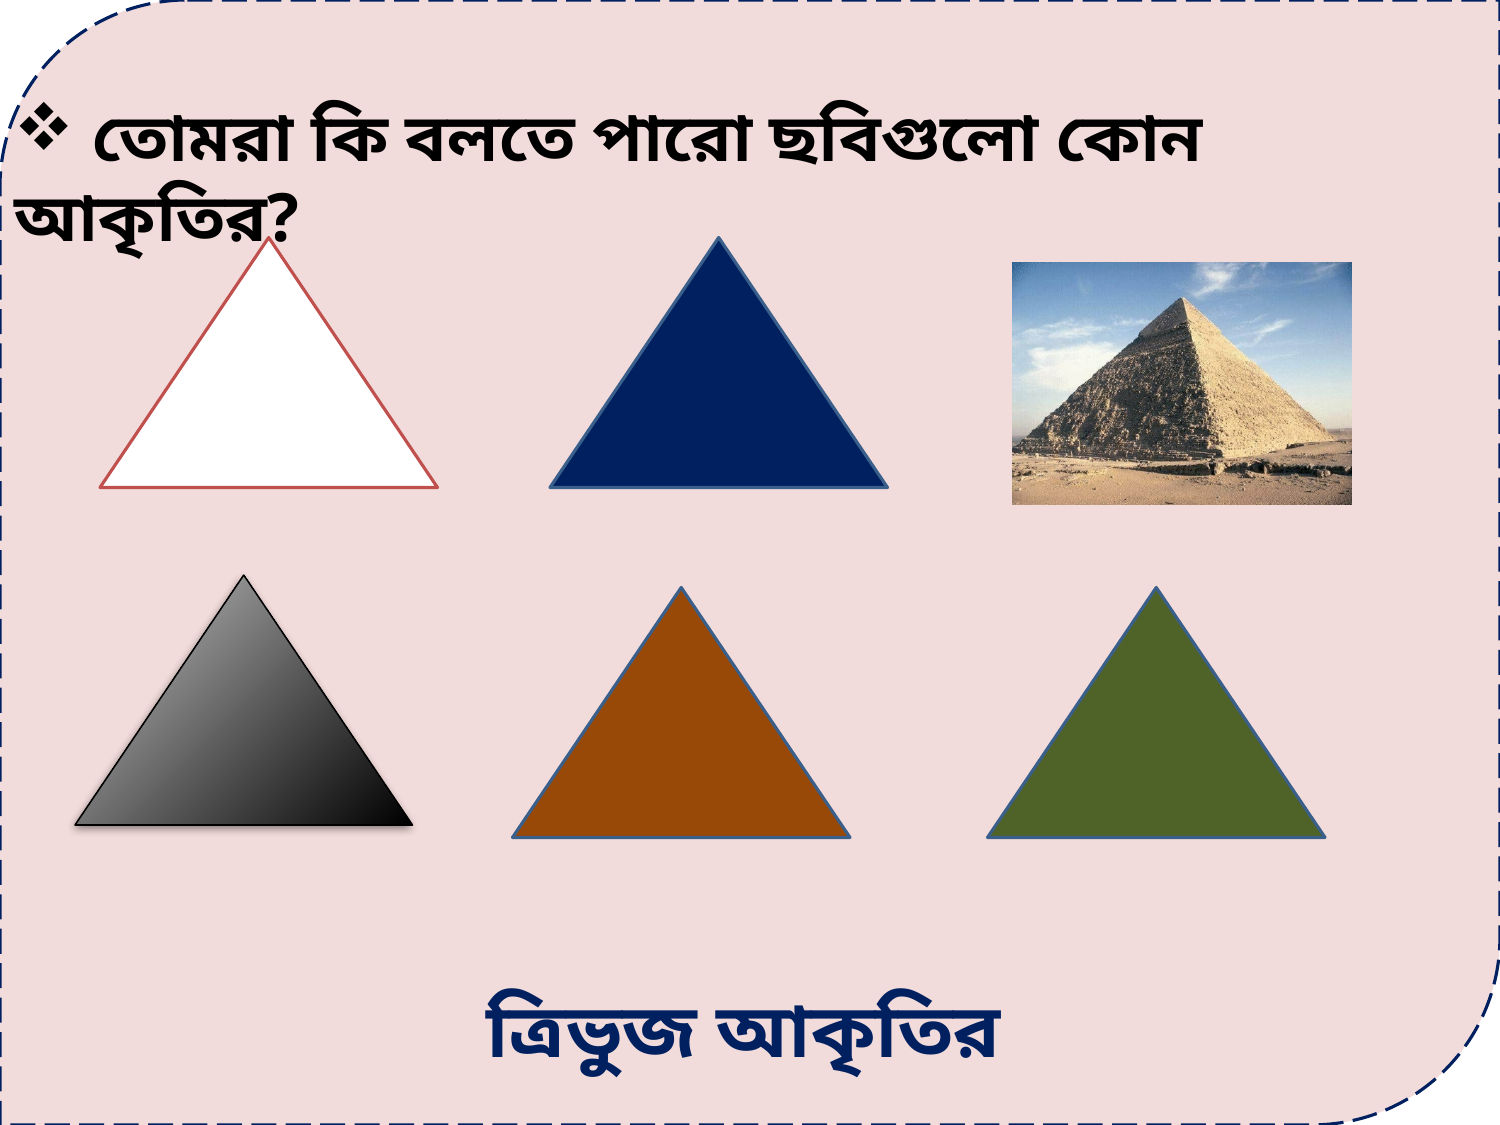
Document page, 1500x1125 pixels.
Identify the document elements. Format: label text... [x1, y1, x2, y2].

text_box [548, 263, 889, 490]
text_box [98, 263, 439, 490]
picture [1012, 262, 1352, 505]
text_box ত্রিভুজ আকৃতির [462, 974, 1025, 1080]
text_box [511, 585, 852, 840]
text_box তোমরা কি বলতে পারো ছবিগুলো কোন আকৃতির? [0, 87, 1225, 263]
text_box [986, 585, 1327, 840]
text_box [0, 0, 1500, 1125]
text_box [74, 574, 414, 826]
